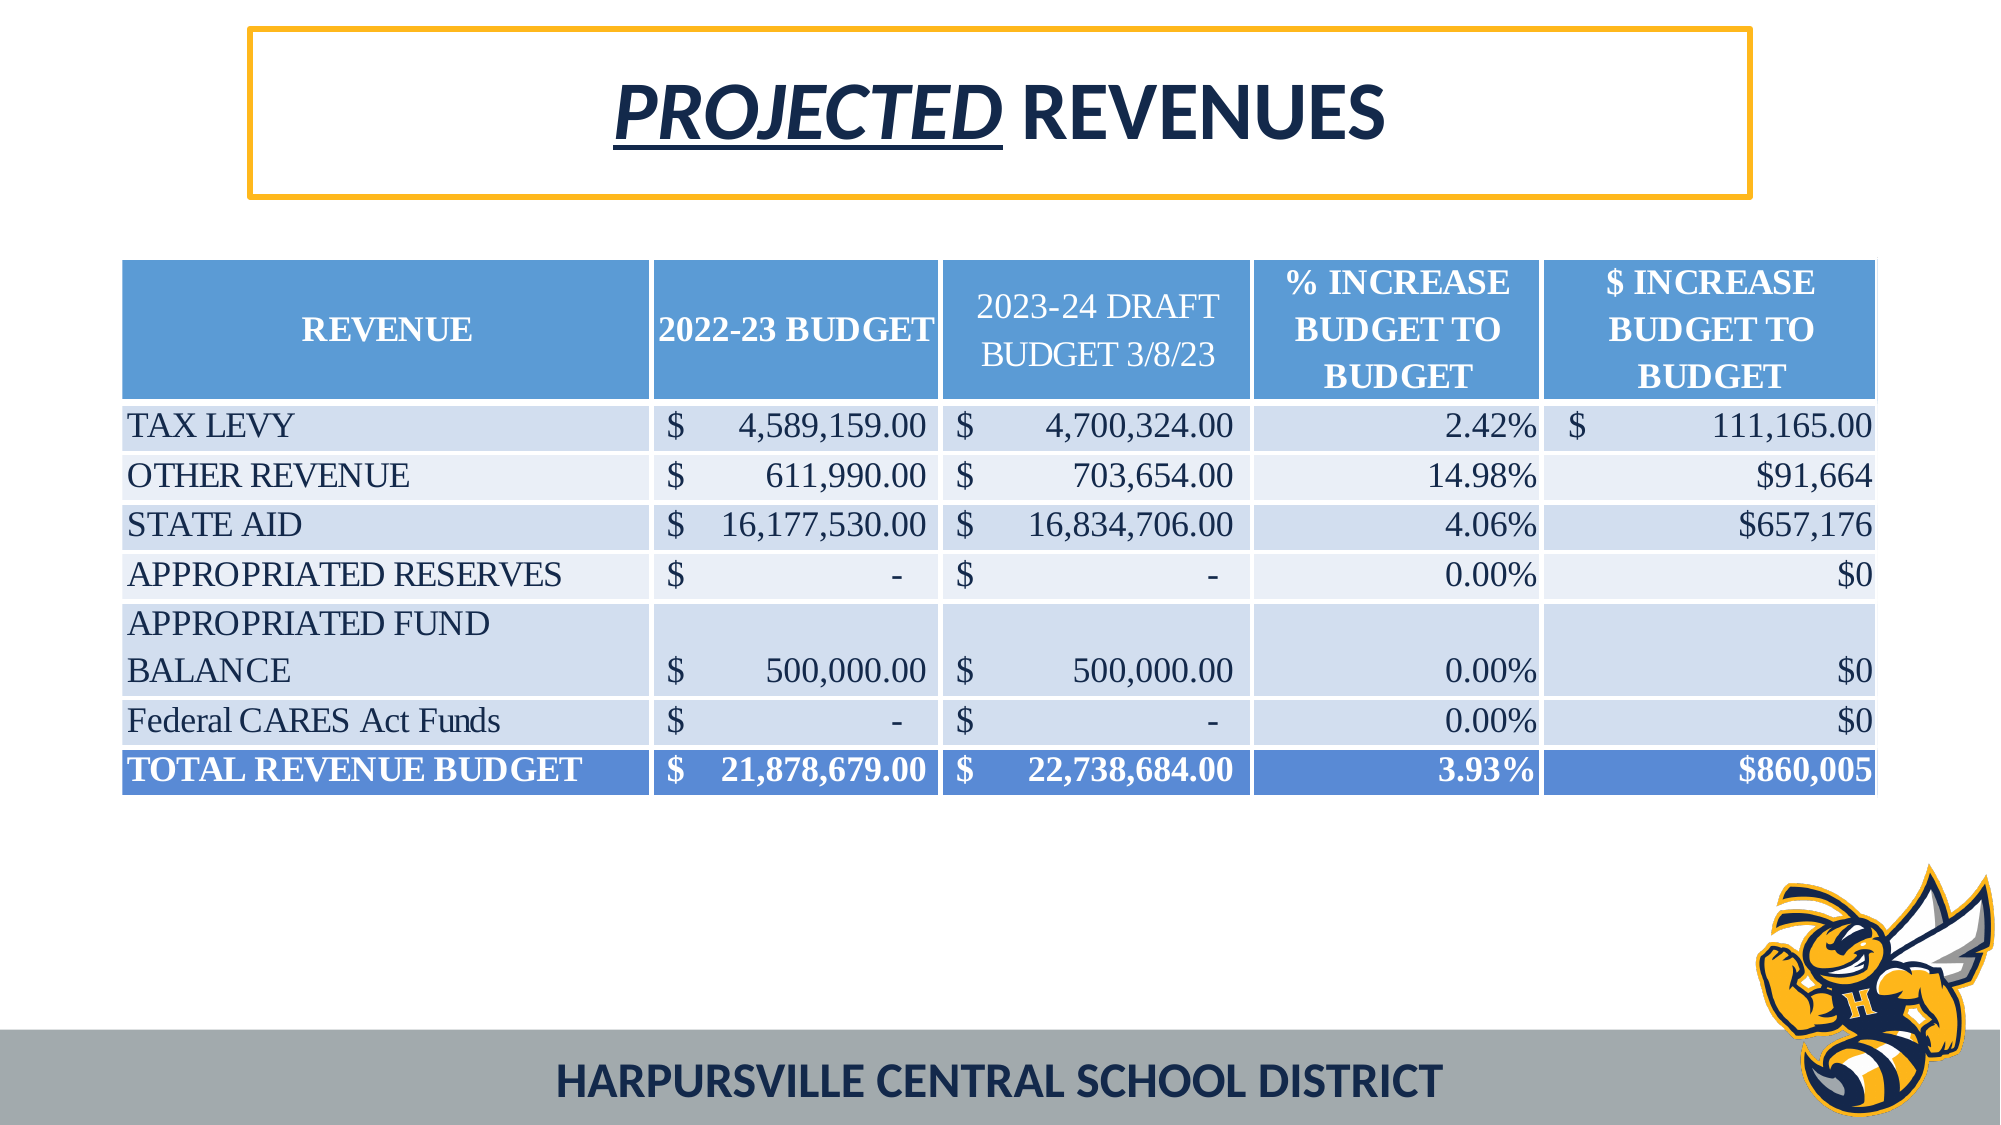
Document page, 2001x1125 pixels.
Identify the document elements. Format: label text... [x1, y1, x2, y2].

title PROJECTED REVENUES [247, 26, 1753, 200]
picture [1723, 838, 2001, 1125]
picture [120, 257, 1880, 800]
